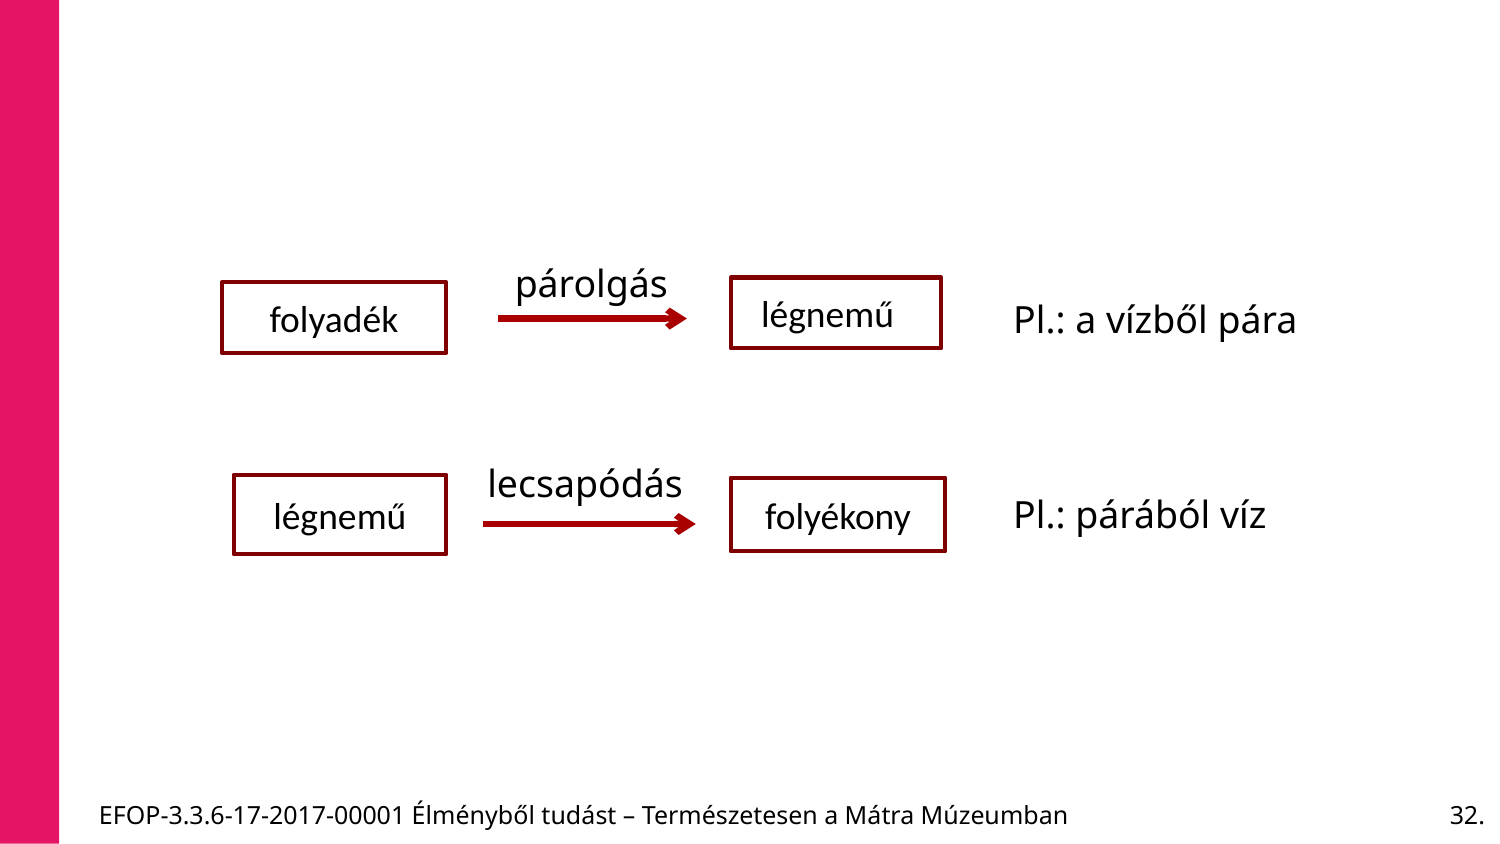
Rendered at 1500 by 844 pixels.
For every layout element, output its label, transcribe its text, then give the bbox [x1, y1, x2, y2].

text_box Pl.: a vízből pára [998, 288, 1353, 348]
text_box folyadék [220, 280, 448, 355]
text_box [0, 0, 60, 844]
text_box légnemű [729, 275, 943, 350]
title EFOP-3.3.6-17-2017-00001 Élményből tudást – Természetesen a Mátra Múzeumban [83, 785, 1155, 844]
text_box párolgás [500, 252, 713, 312]
text_box Pl.: párából víz [998, 483, 1330, 544]
title 32. [1392, 785, 1500, 844]
text_box lecsapódás [472, 453, 719, 513]
text_box légnemű [232, 473, 448, 556]
text_box folyékony [729, 476, 947, 553]
